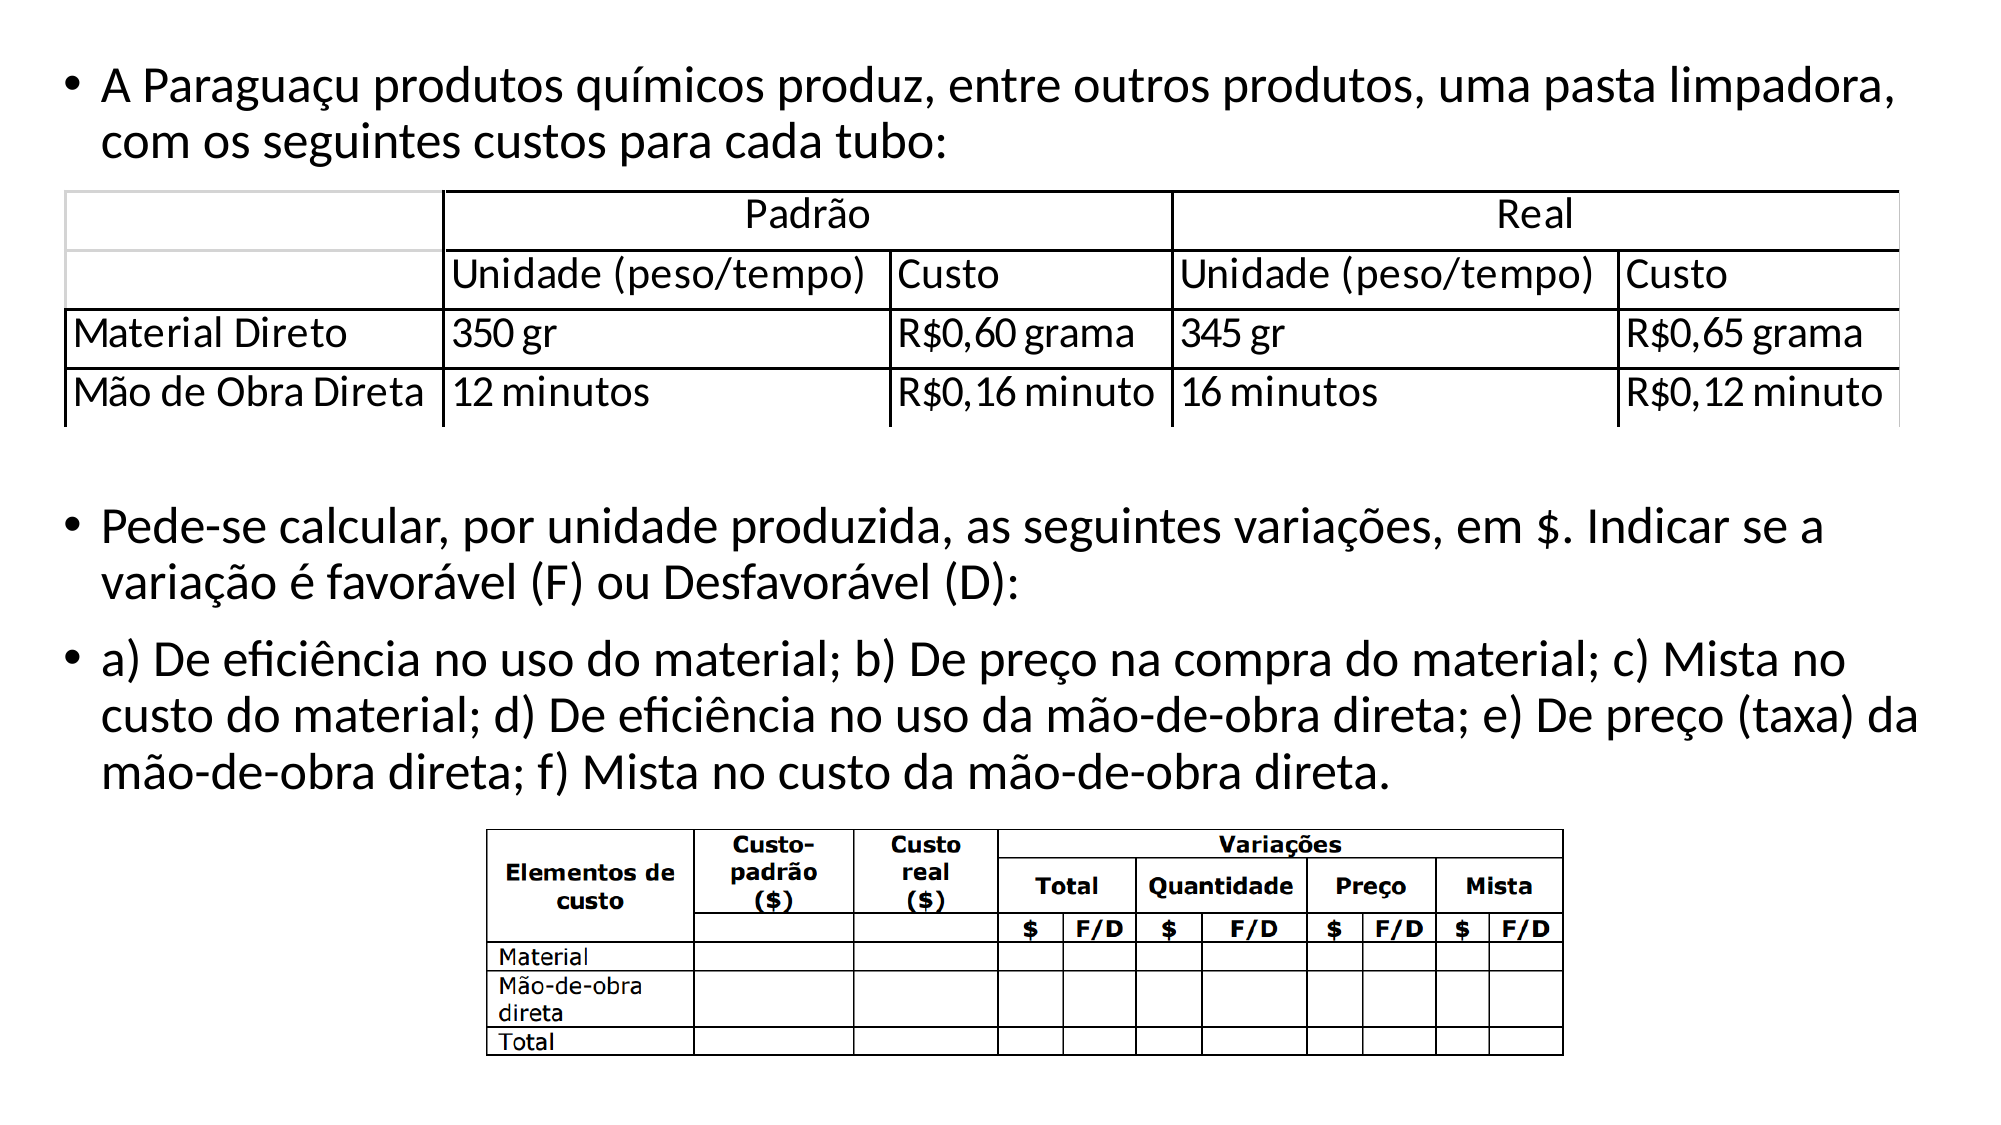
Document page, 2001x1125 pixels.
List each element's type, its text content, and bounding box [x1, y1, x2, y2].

picture [63, 189, 1902, 430]
list A Paraguaçu produtos químicos produz, entre outros produtos, uma pasta limpadora, com os seguintes custos para cada tubo: Pede-se calcular, por unidade produzida, as seguintes variações, em $. Indicar se a variação é favorável (F) ou Desfavorável (D): a) De eficiência no uso do material; b) De preço na compra do material; c) Mista no custo do material; d) De eficiência no uso da mão-de-obra direta; e) De preço (taxa) da mão-de-obra direta; f) Mista no custo da mão-de-obra direta. [48, 50, 1947, 1014]
picture [481, 824, 1572, 1063]
